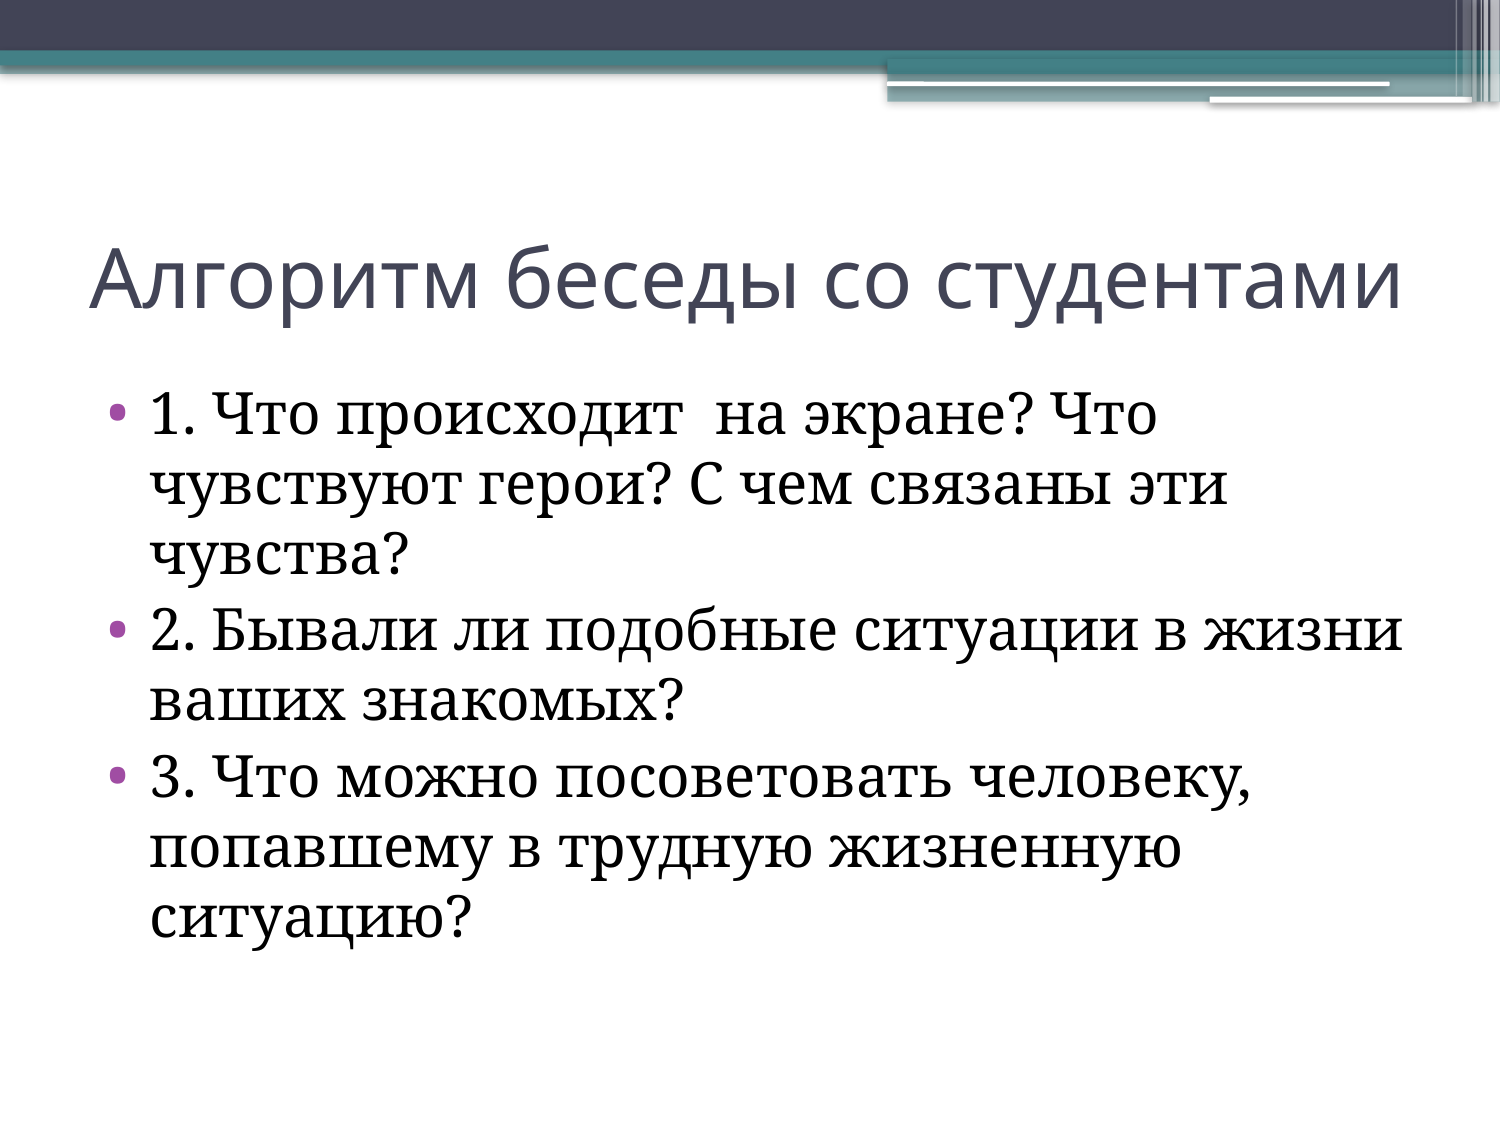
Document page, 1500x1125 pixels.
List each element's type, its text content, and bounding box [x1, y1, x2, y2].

title Алгоритм беседы со студентами [75, 187, 1425, 363]
list 1. Что происходит на экране? Что чувствуют герои? С чем связаны эти чувства? 2. Бывали ли подобные ситуации в жизни ваших знакомых? 3. Что можно посоветовать человеку, попавшему в трудную жизненную ситуацию? [75, 368, 1425, 1079]
